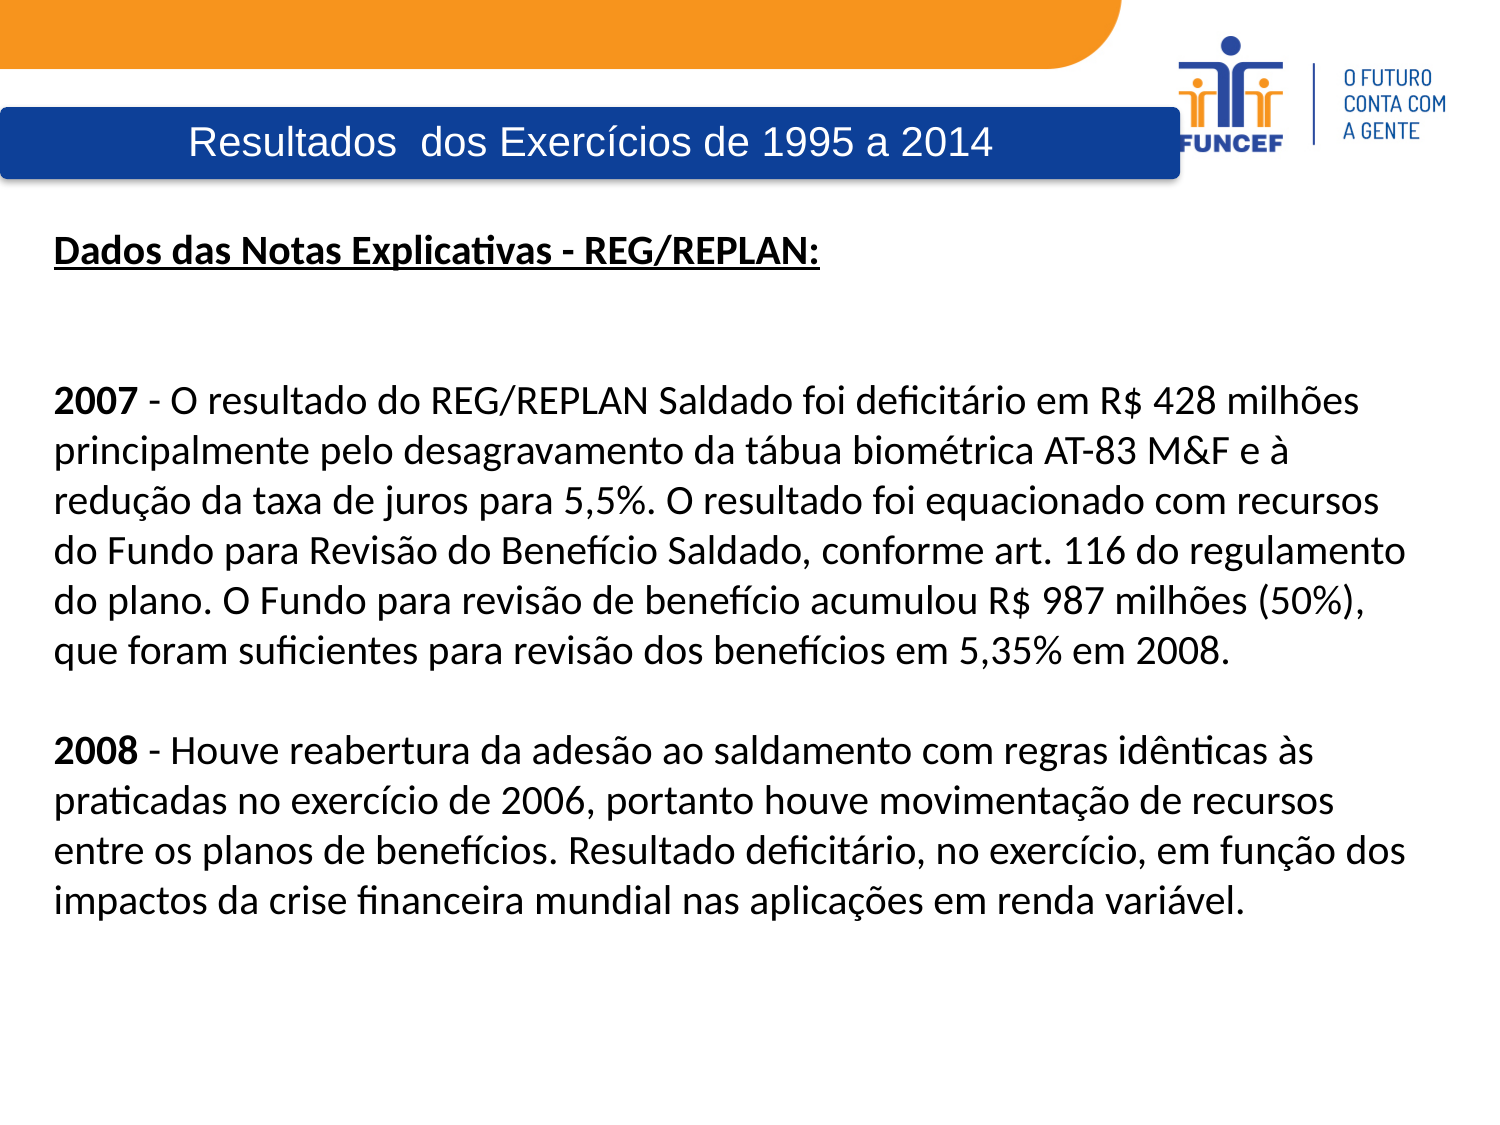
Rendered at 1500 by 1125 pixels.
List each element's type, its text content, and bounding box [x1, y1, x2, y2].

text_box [0, 70, 1181, 216]
text_box Dados das Notas Explicativas - REG/REPLAN: 2007 - O resultado do REG/REPLAN Saldado foi deficitário em R$ 428 milhões principalmente pelo desagravamento da tábua biométrica AT-83 M&F e à redução da taxa de juros para 5,5%. O resultado foi equacionado com recursos do Fundo para Revisão do Benefício Saldado, conforme art. 116 do regulamento do plano. O Fundo para revisão de benefício acumulou R$ 987 milhões (50%), que foram suficientes para revisão dos benefícios em 5,35% em 2008. 2008 - Houve reabertura da adesão ao saldamento com regras idênticas às praticadas no exercício de 2006, portanto houve movimentação de recursos entre os planos de benefícios. Resultado deficitário, no exercício, em função dos impactos da crise financeira mundial nas aplicações em renda variável. [39, 215, 1449, 981]
picture [0, 0, 1500, 1125]
